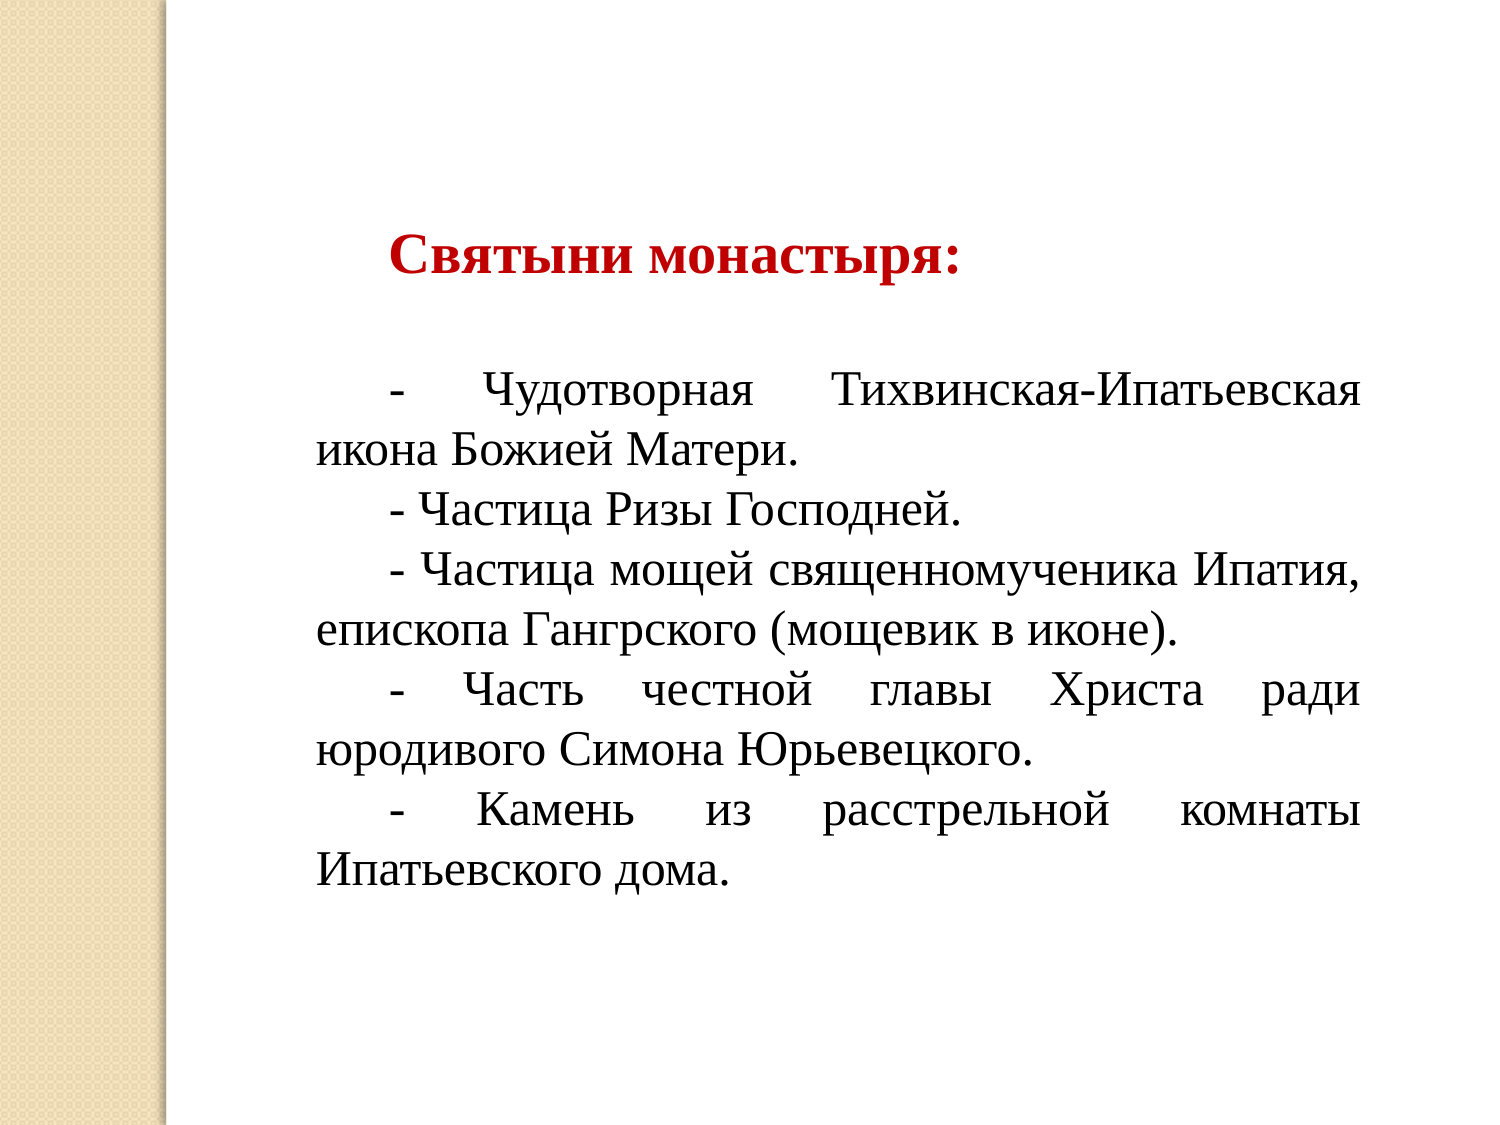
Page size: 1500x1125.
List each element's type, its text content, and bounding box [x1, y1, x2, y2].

text_box Святыни монастыря: - Чудотворная Тихвинская-Ипатьевская икона Божией Матери. - Частица Ризы Господней. - Частица мощей священномученика Ипатия, епископа Гангрского (мощевик в иконе). - Часть честной главы Христа ради юродивого Симона Юрьевецкого. - Камень из расстрельной комнаты Ипатьевского дома. [301, 208, 1376, 948]
